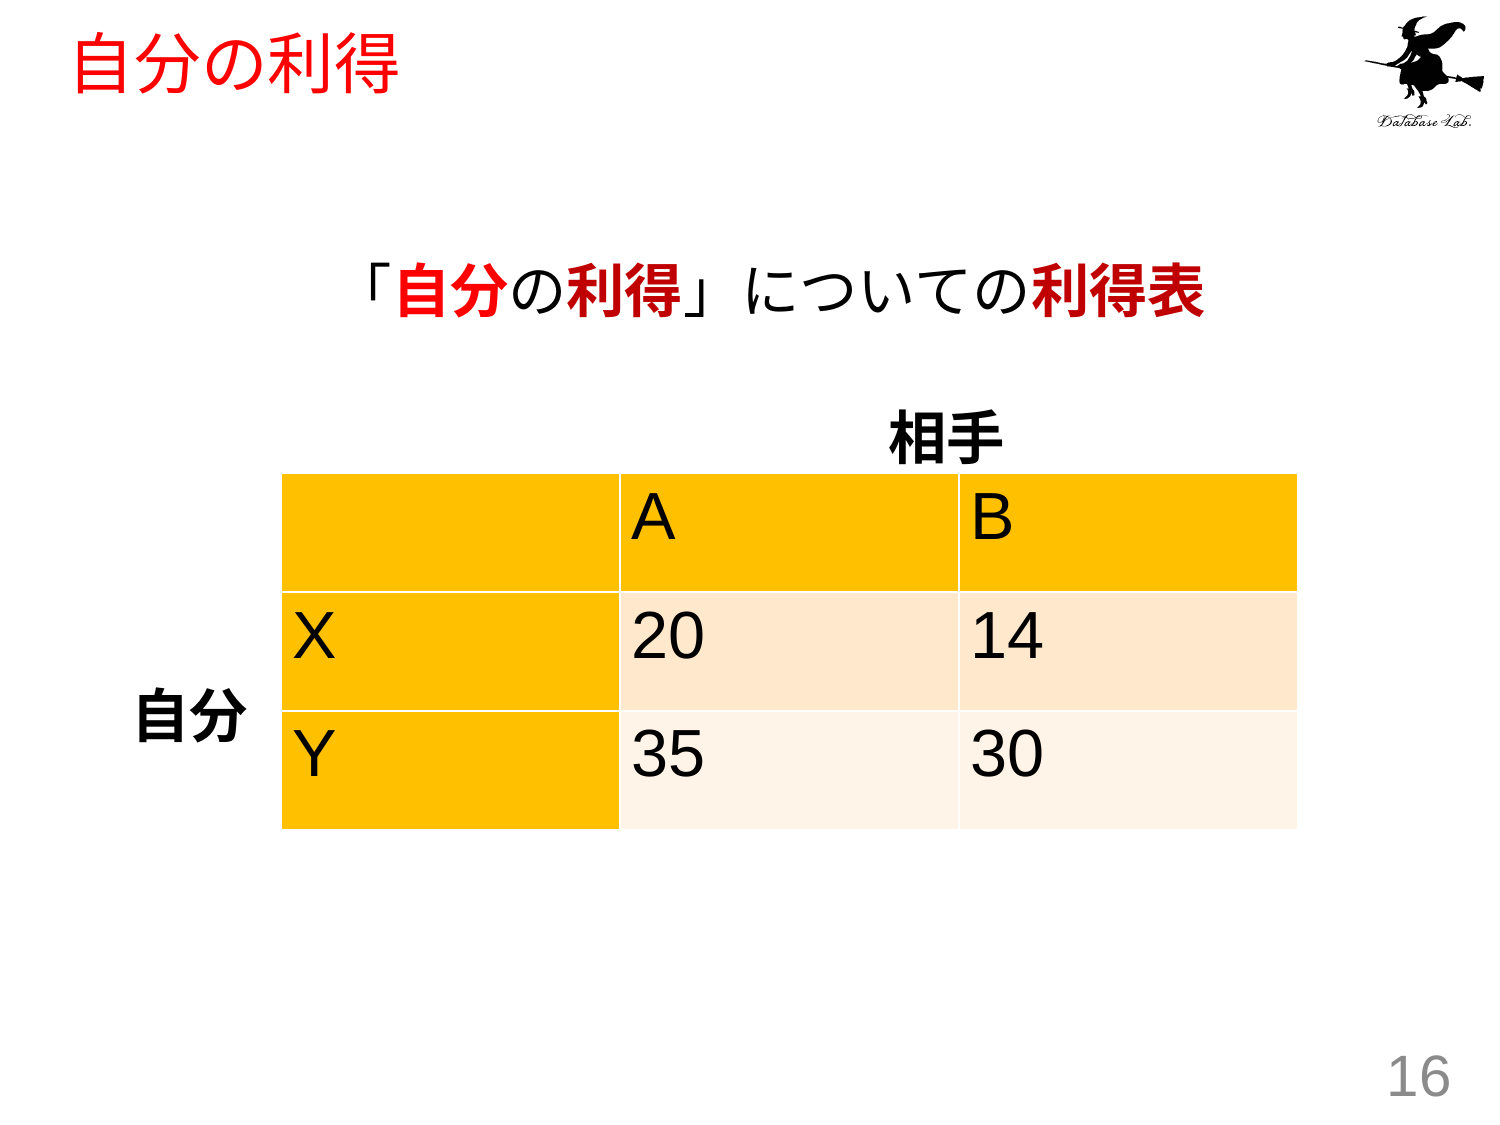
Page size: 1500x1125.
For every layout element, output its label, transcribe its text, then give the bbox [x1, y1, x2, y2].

table_cell 14 [960, 593, 1297, 710]
text_box 相手 [874, 393, 1023, 480]
table_cell 20 [621, 593, 958, 710]
table_cell 35 [621, 712, 958, 829]
table_header [282, 474, 619, 591]
table_header B [960, 474, 1297, 591]
slide_number 16 [1129, 1042, 1467, 1103]
table_cell Y [282, 712, 619, 829]
table_cell X [282, 593, 619, 710]
picture [1362, 14, 1486, 130]
title 自分の利得 [52, 28, 1441, 106]
text_box 「自分の利得」についての利得表 [319, 246, 1233, 333]
table_header A [621, 474, 958, 591]
table_cell 30 [960, 712, 1297, 829]
text_box 自分 [116, 672, 265, 759]
